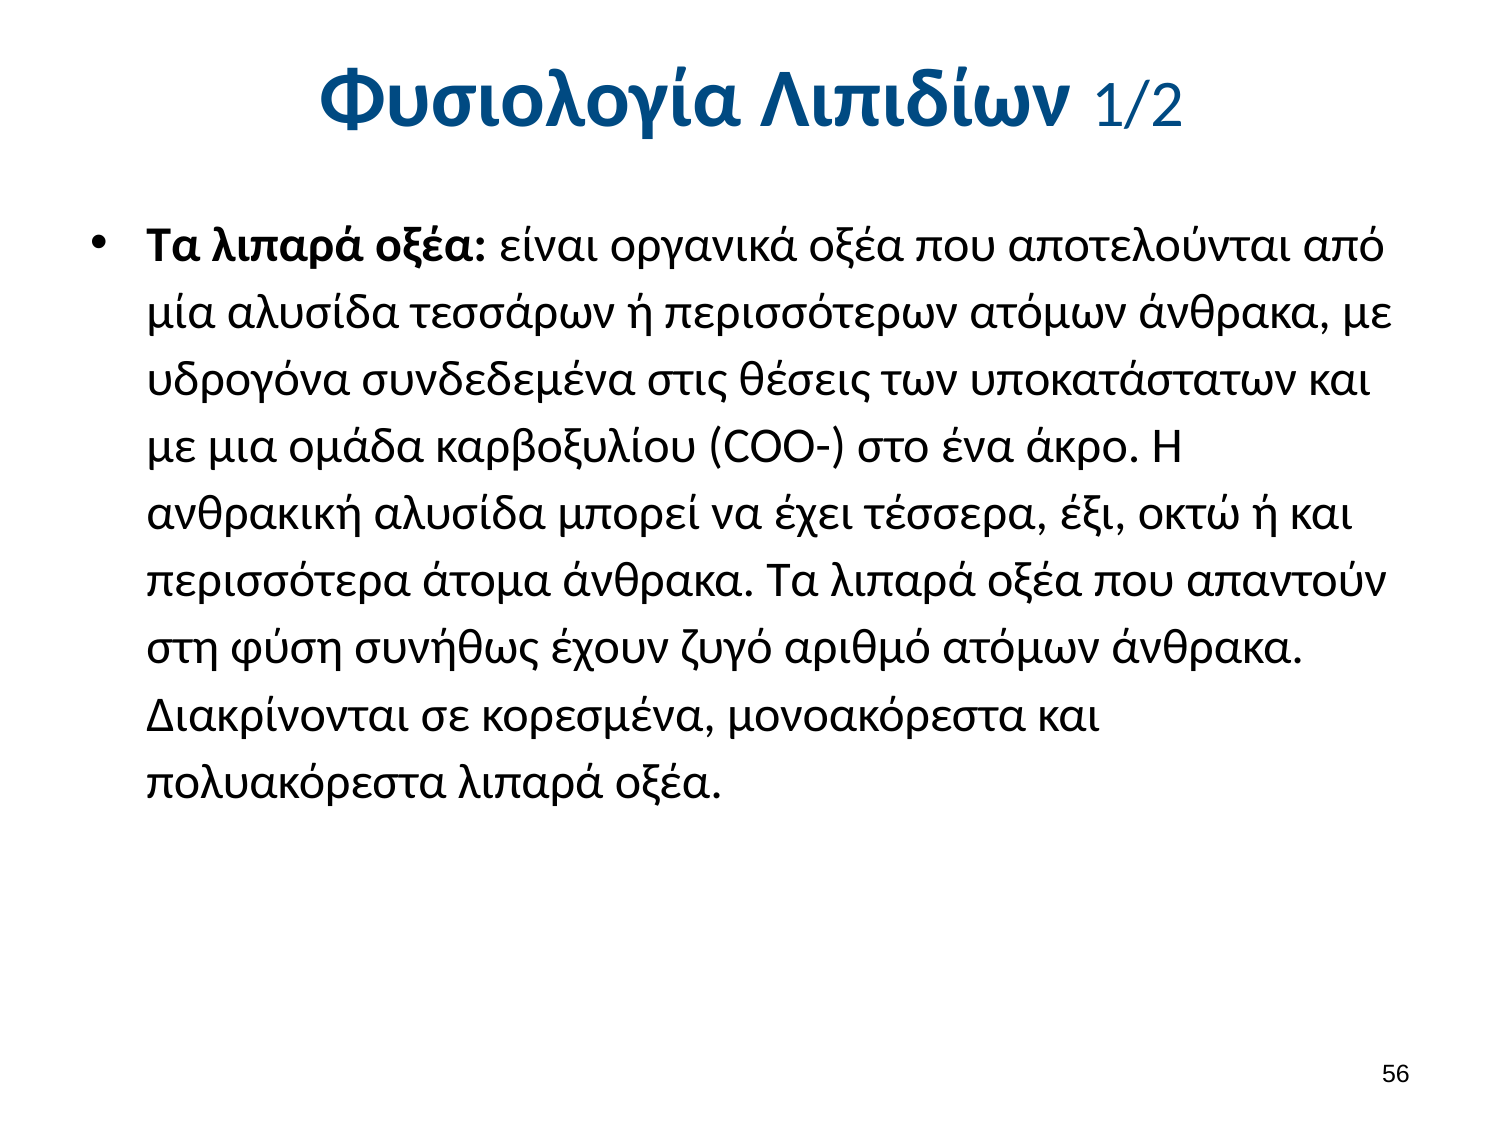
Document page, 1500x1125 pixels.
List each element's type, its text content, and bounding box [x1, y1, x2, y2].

title Φυσιολογία Λιπιδίων 1/2 [76, 19, 1427, 169]
list Τα λιπαρά οξέα: είναι οργανικά οξέα που αποτελούνται από μία αλυσίδα τεσσάρων ή περισσότερων ατόμων άνθρακα, με υδρογόνα συνδεδεμένα στις θέσεις των υποκατάστατων και με μια ομάδα καρβοξυλίου (COO-) στο ένα άκρο. Η ανθρακική αλυσίδα μπορεί να έχει τέσσερα, έξι, οκτώ ή και περισσότερα άτομα άνθρακα. Τα λιπαρά οξέα που απαντούν στη φύση συνήθως έχουν ζυγό αριθμό ατόμων άνθρακα. Διακρίνονται σε κορεσμένα, μονοακόρεστα και πολυακόρεστα λιπαρά οξέα. [75, 196, 1425, 1024]
slide_number 55 [1074, 1042, 1425, 1103]
